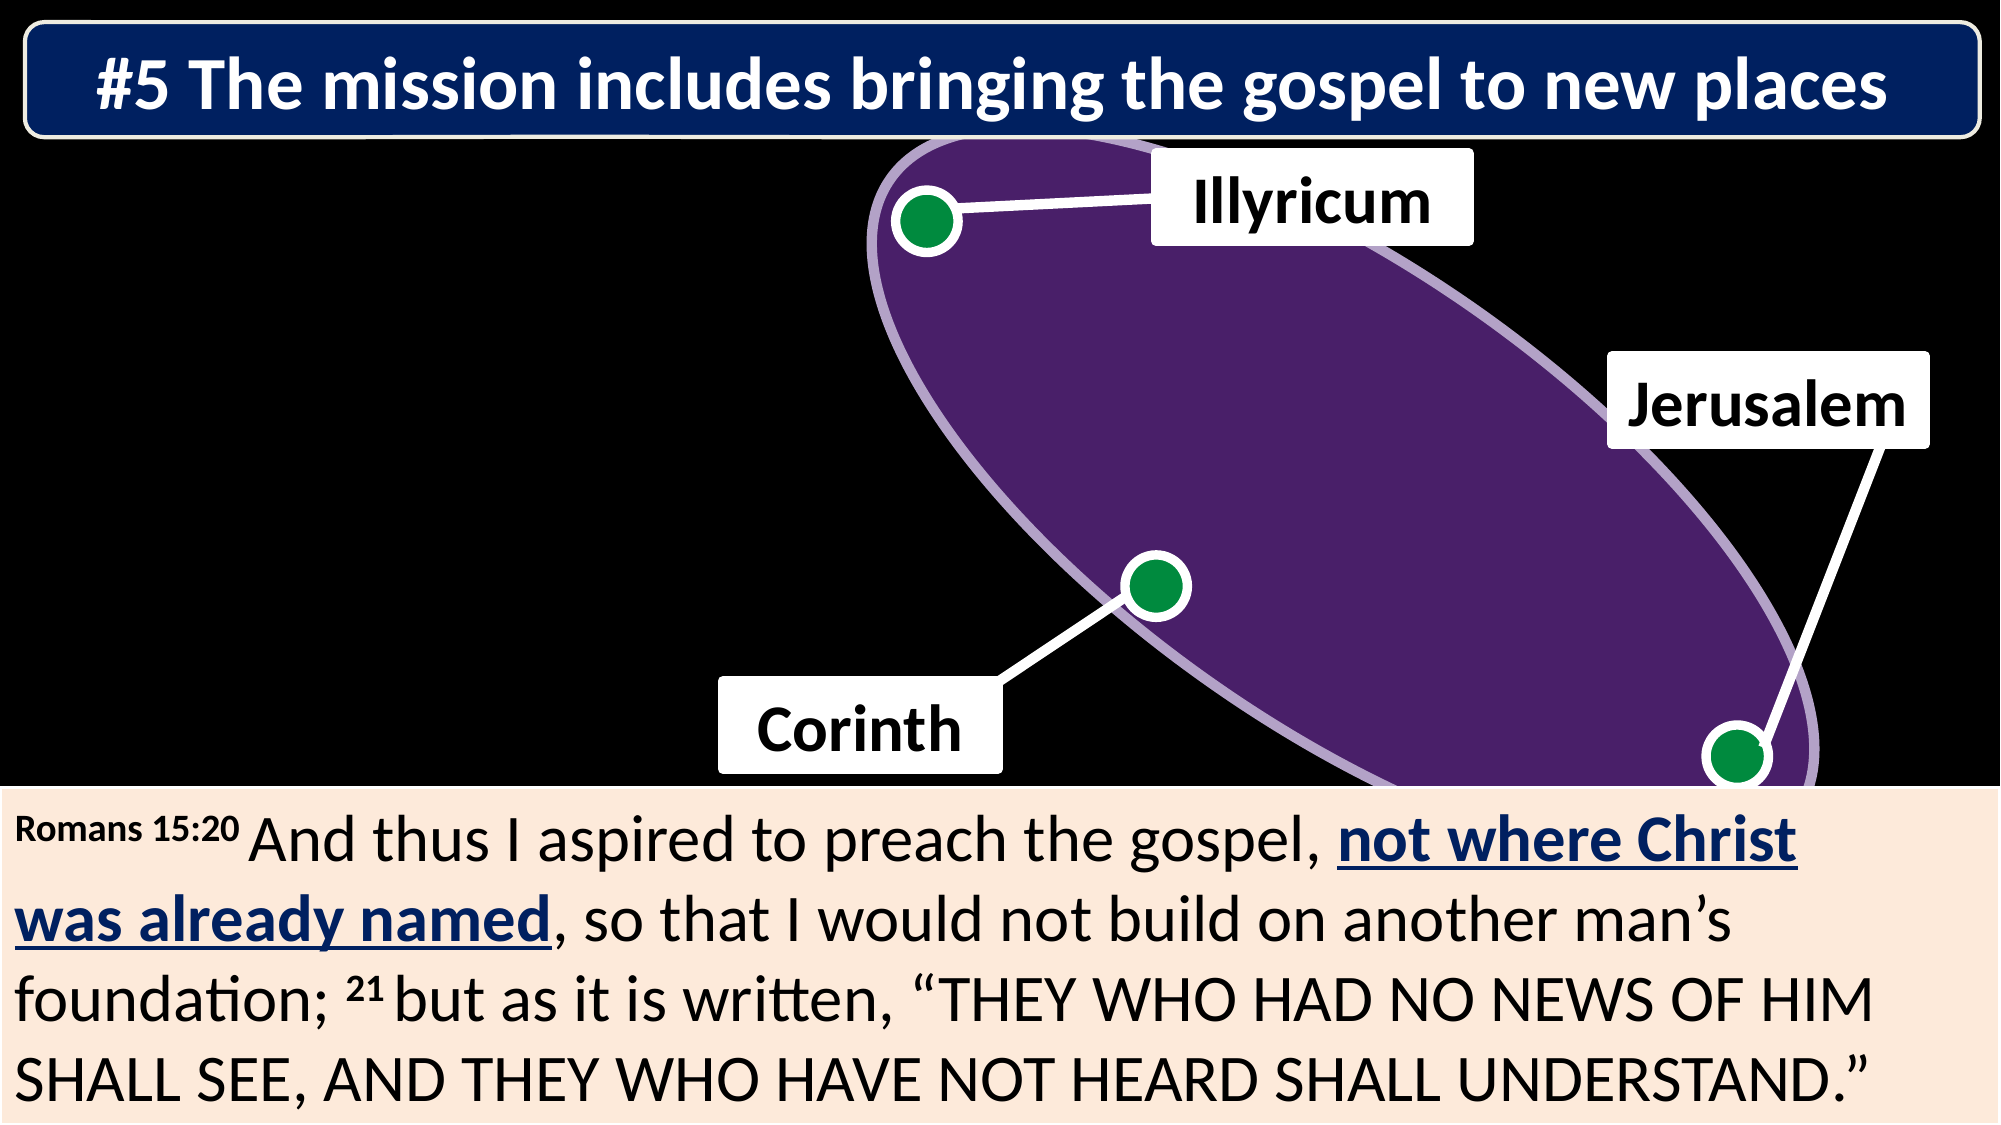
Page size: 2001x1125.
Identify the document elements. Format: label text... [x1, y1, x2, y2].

text_box [893, 187, 961, 255]
text_box [1703, 722, 1771, 785]
text_box Corinth [721, 595, 1125, 771]
text_box [869, 140, 1796, 785]
text_box [1756, 665, 1817, 785]
text_box #5 The mission includes bringing the gospel to new places [22, 19, 1982, 140]
text_box Romans 15:20 And thus I aspired to preach the gospel, not where Christ was already named, so that I would not build on another man’s foundation; 21 but as it is written, “They who had no news of Him shall see, And they who have not heard shall understand.” [0, 785, 2000, 1125]
text_box [1122, 552, 1190, 620]
text_box Jerusalem [1610, 354, 1927, 749]
text_box Illyricum [957, 151, 1471, 243]
